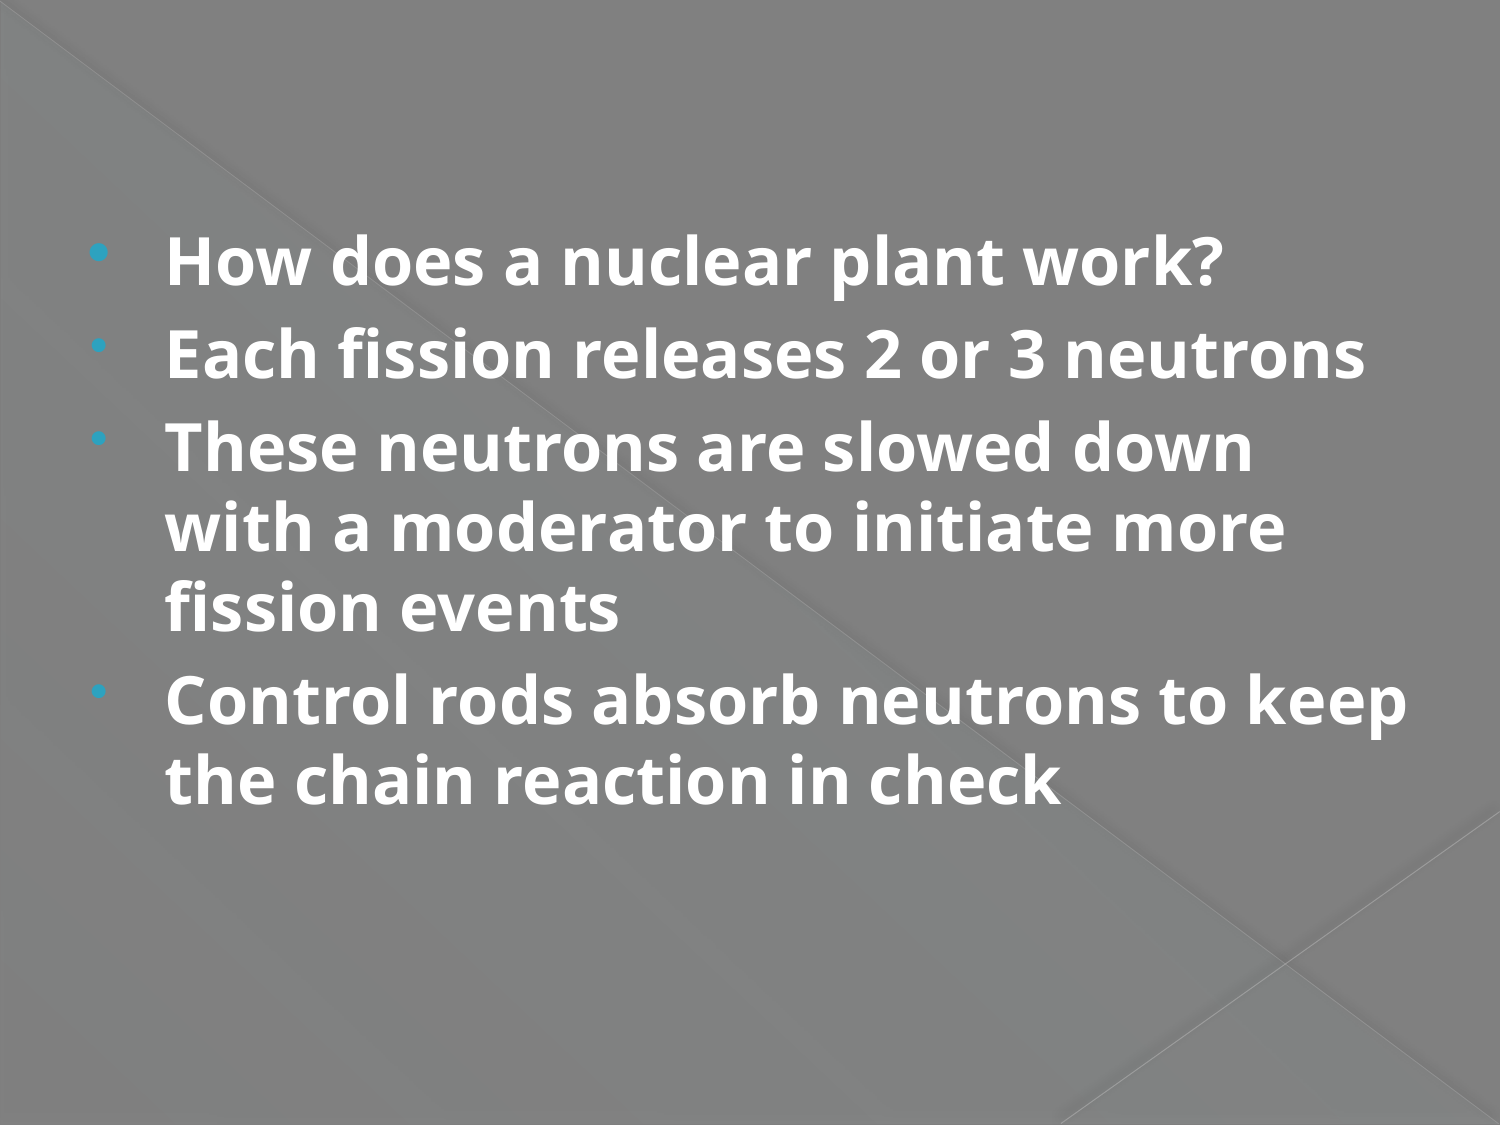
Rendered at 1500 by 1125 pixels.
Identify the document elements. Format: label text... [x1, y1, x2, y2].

list How does a nuclear plant work? Each fission releases 2 or 3 neutrons These neutrons are slowed down with a moderator to initiate more fission events Control rods absorb neutrons to keep the chain reaction in check [75, 210, 1425, 1059]
